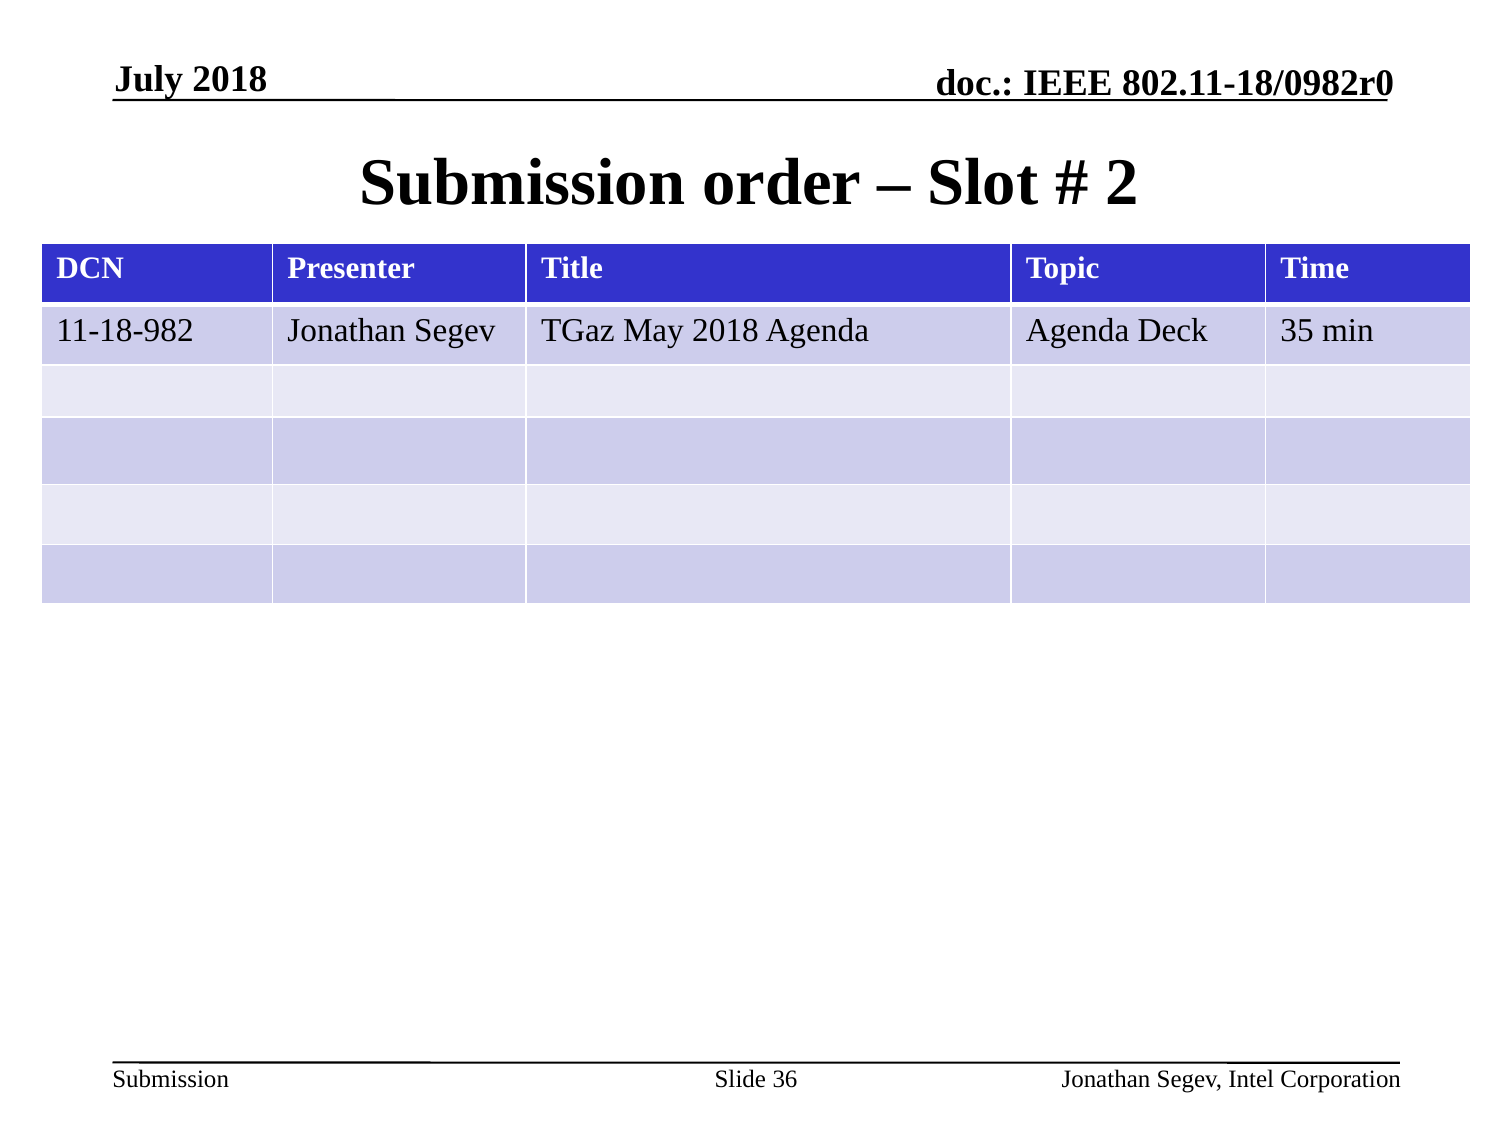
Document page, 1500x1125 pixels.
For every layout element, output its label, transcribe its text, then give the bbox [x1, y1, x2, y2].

table_cell [273, 418, 525, 484]
table_cell [527, 366, 1010, 416]
table_cell [1266, 418, 1470, 484]
table_header DCN [42, 244, 272, 302]
table_cell [1012, 418, 1265, 484]
table_cell Jonathan Segev [273, 307, 525, 364]
table_header Presenter [273, 244, 525, 302]
table_cell [1266, 545, 1470, 603]
table_header Time [1266, 244, 1470, 302]
table_cell [42, 545, 272, 603]
table_cell [42, 366, 272, 416]
table_cell [527, 545, 1010, 603]
table_cell 11-18-982 [42, 307, 272, 364]
table_cell Agenda Deck [1012, 307, 1265, 364]
table_cell [273, 366, 525, 416]
table_cell TGaz May 2018 Agenda [527, 307, 1010, 364]
title Submission order – Slot # 2 [112, 112, 1388, 243]
table_cell [273, 485, 525, 544]
table_header Title [527, 244, 1010, 302]
footer Jonathan Segev, Intel Corporation [878, 1061, 1402, 1093]
table_cell [42, 418, 272, 484]
table_cell [1266, 366, 1470, 416]
table_cell [1012, 366, 1265, 416]
table_cell [1266, 485, 1470, 544]
table_cell [273, 545, 525, 603]
table_cell [527, 485, 1010, 544]
table_cell 35 min [1266, 307, 1470, 364]
table_cell [1012, 545, 1265, 603]
table_cell [1012, 485, 1265, 544]
table_cell [42, 485, 272, 544]
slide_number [114, 54, 423, 100]
slide_number Slide 36 [712, 1061, 800, 1123]
table_cell [527, 418, 1010, 484]
table_header Topic [1012, 244, 1265, 302]
